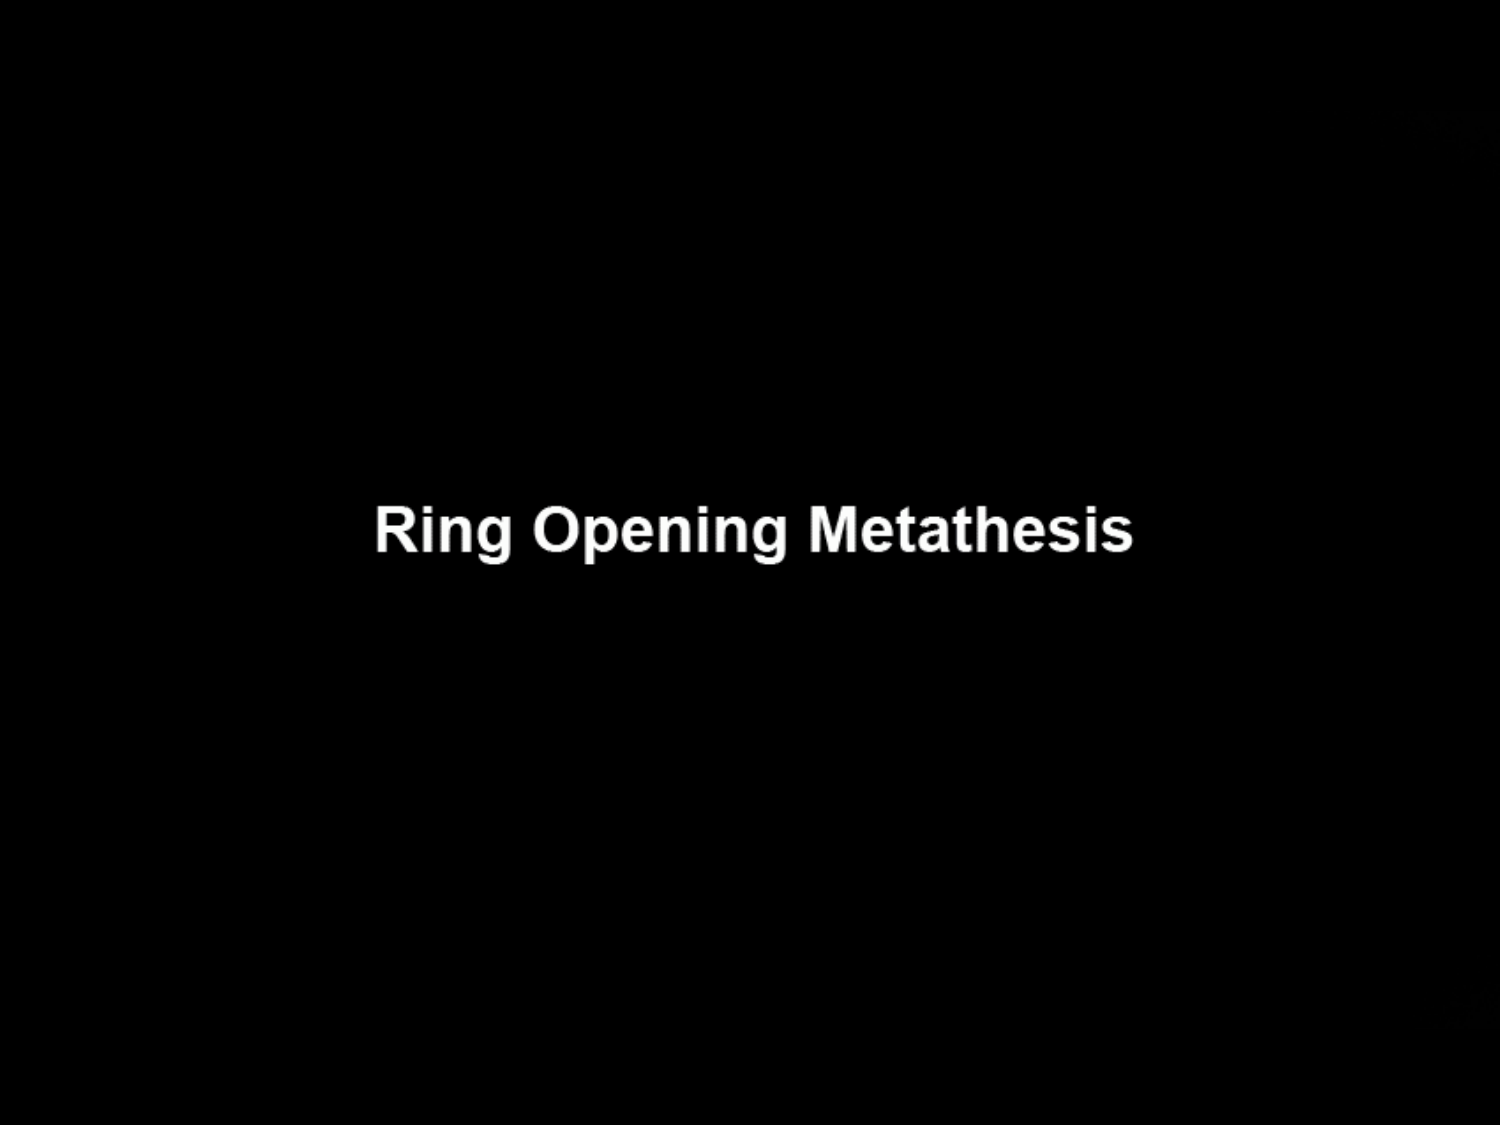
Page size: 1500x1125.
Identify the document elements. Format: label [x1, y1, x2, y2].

picture [0, 110, 1500, 1029]
